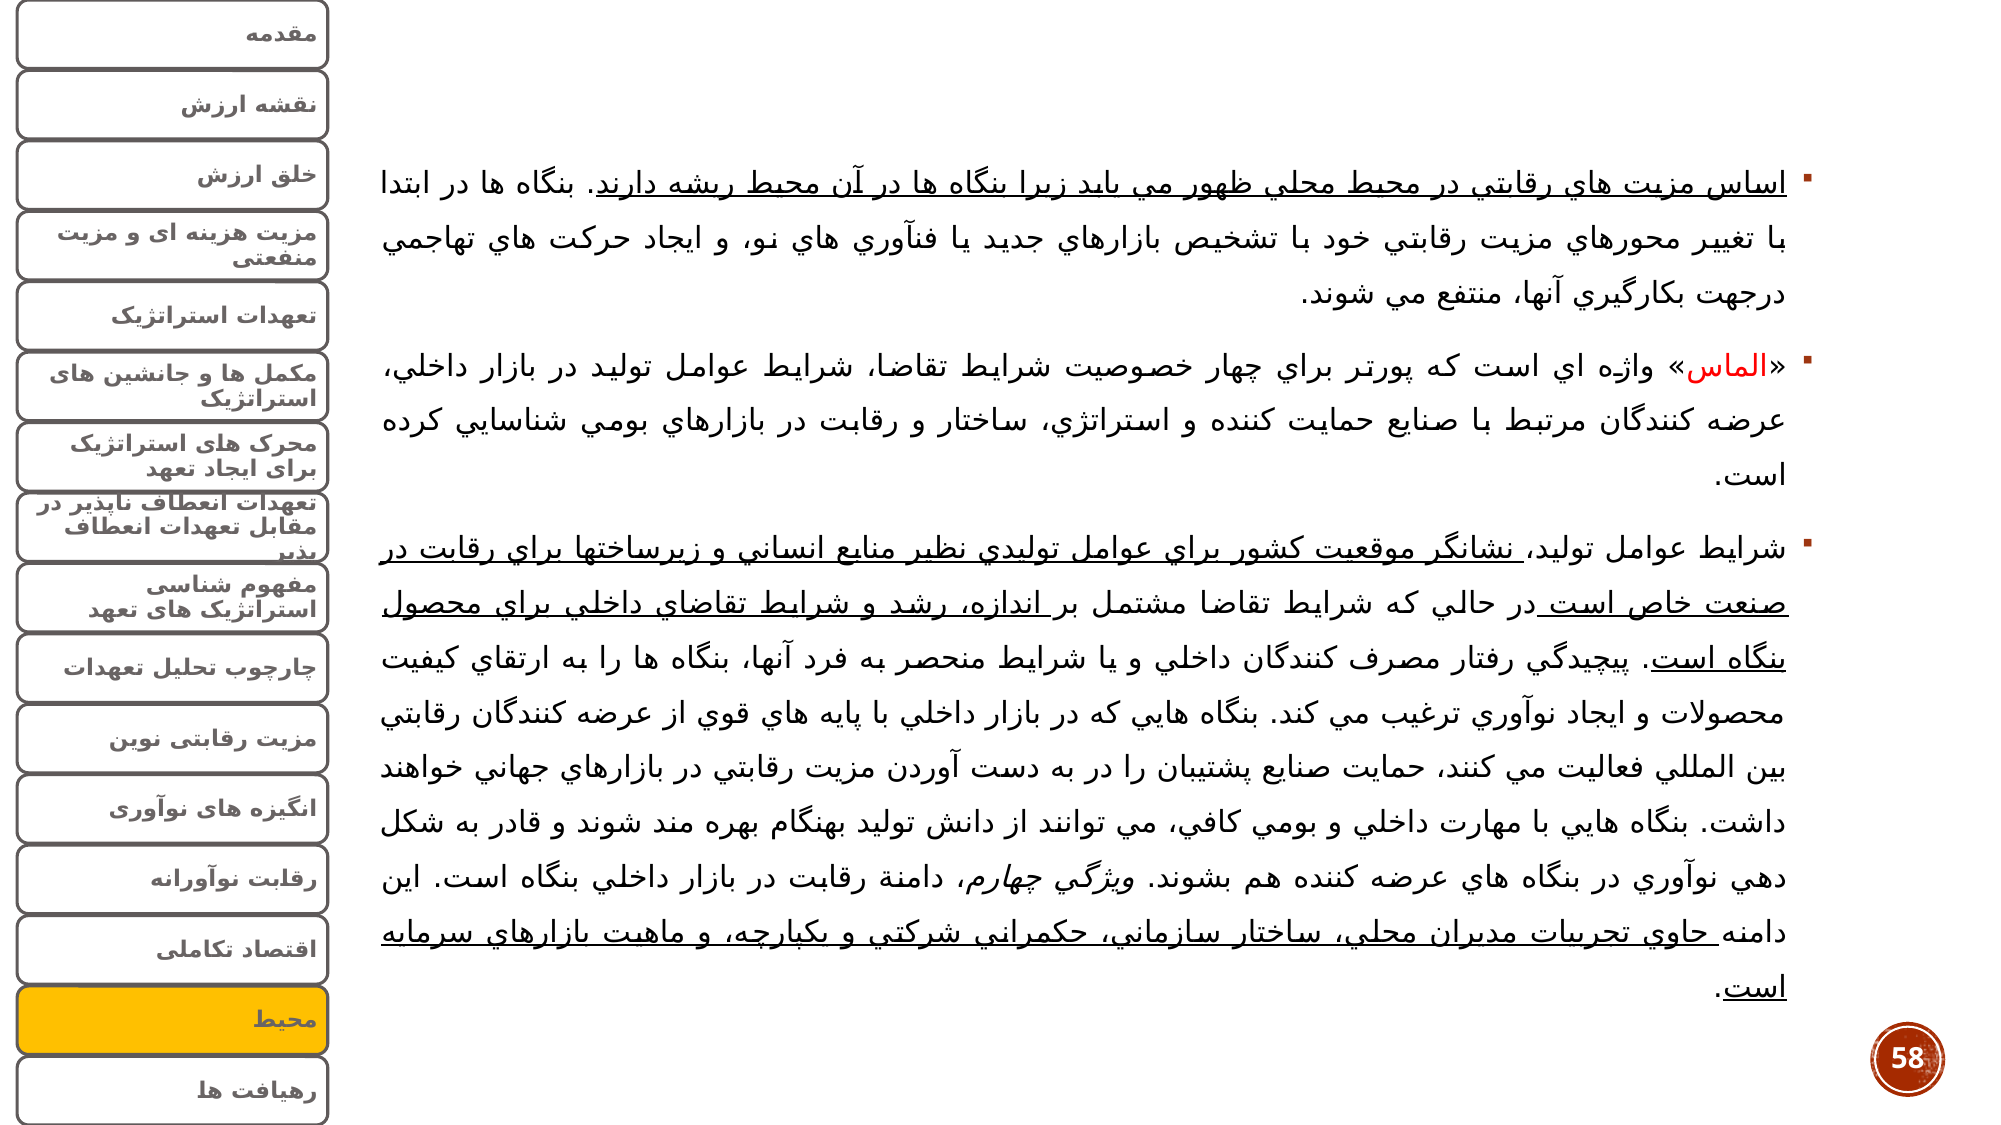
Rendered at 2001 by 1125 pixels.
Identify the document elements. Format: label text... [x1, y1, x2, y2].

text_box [21, 4, 325, 1122]
list اساس مزيت هاي رقابتي در محيط محلي ظهور مي يابد زيرا بنگاه ها در آن محيط ريشه دارند. بنگاه ها در ابتدا با تغيير محورهاي مزيت رقابتي خود با تشخيص بازارهاي جديد يا فنآوري هاي نو، و ايجاد حركت هاي تهاجمي درجهت بكارگيري آنها، منتفع مي شوند. «الماس» واژه اي است كه پورتر براي چهار خصوصيت شرايط تقاضا، شرايط عوامل توليد در بازار داخلي، عرضه كنندگان مرتبط با صنايع حمايت كننده و استراتژي، ساختار و رقابت در بازارهاي بومي شناسايي كرده است. شرايط عوامل توليد، نشانگر موقعيت كشور براي عوامل توليدي نظير منابع انساني و زيرساختها براي رقابت در صنعت خاص است در حالي كه شرايط تقاضا مشتمل بر اندازه، رشد و شرايط تقاضاي داخلي براي محصول بنگاه است. پيچيدگي رفتار مصرف كنندگان داخلي و يا شرايط منحصر به فرد آنها، بنگاه ها را به ارتقاي كيفيت محصولات و ايجاد نوآوري ترغيب مي كند. بنگاه هايي كه در بازار داخلي با پايه هاي قوي از عرضه كنندگان رقابتي بين المللي فعاليت مي كنند، حمايت صنايع پشتيبان را در به دست آوردن مزيت رقابتي در بازارهاي جهاني خواهند داشت. بنگاه هايي با مهارت داخلي و بومي كافي، مي توانند از دانش توليد بهنگام بهره مند شوند و قادر به شكل دهي نوآوري در بنگاه هاي عرضه كننده هم بشوند. ويژگي چهارم، دامنة رقابت در بازار داخلي بنگاه است. اين دامنه حاوي تجربيات مديران محلي، ساختار سازماني، حكمراني شركتي و يكپارچه، و ماهيت بازارهاي سرمايه است. [364, 137, 1826, 1013]
slide_number 58 [1855, 1028, 1961, 1089]
